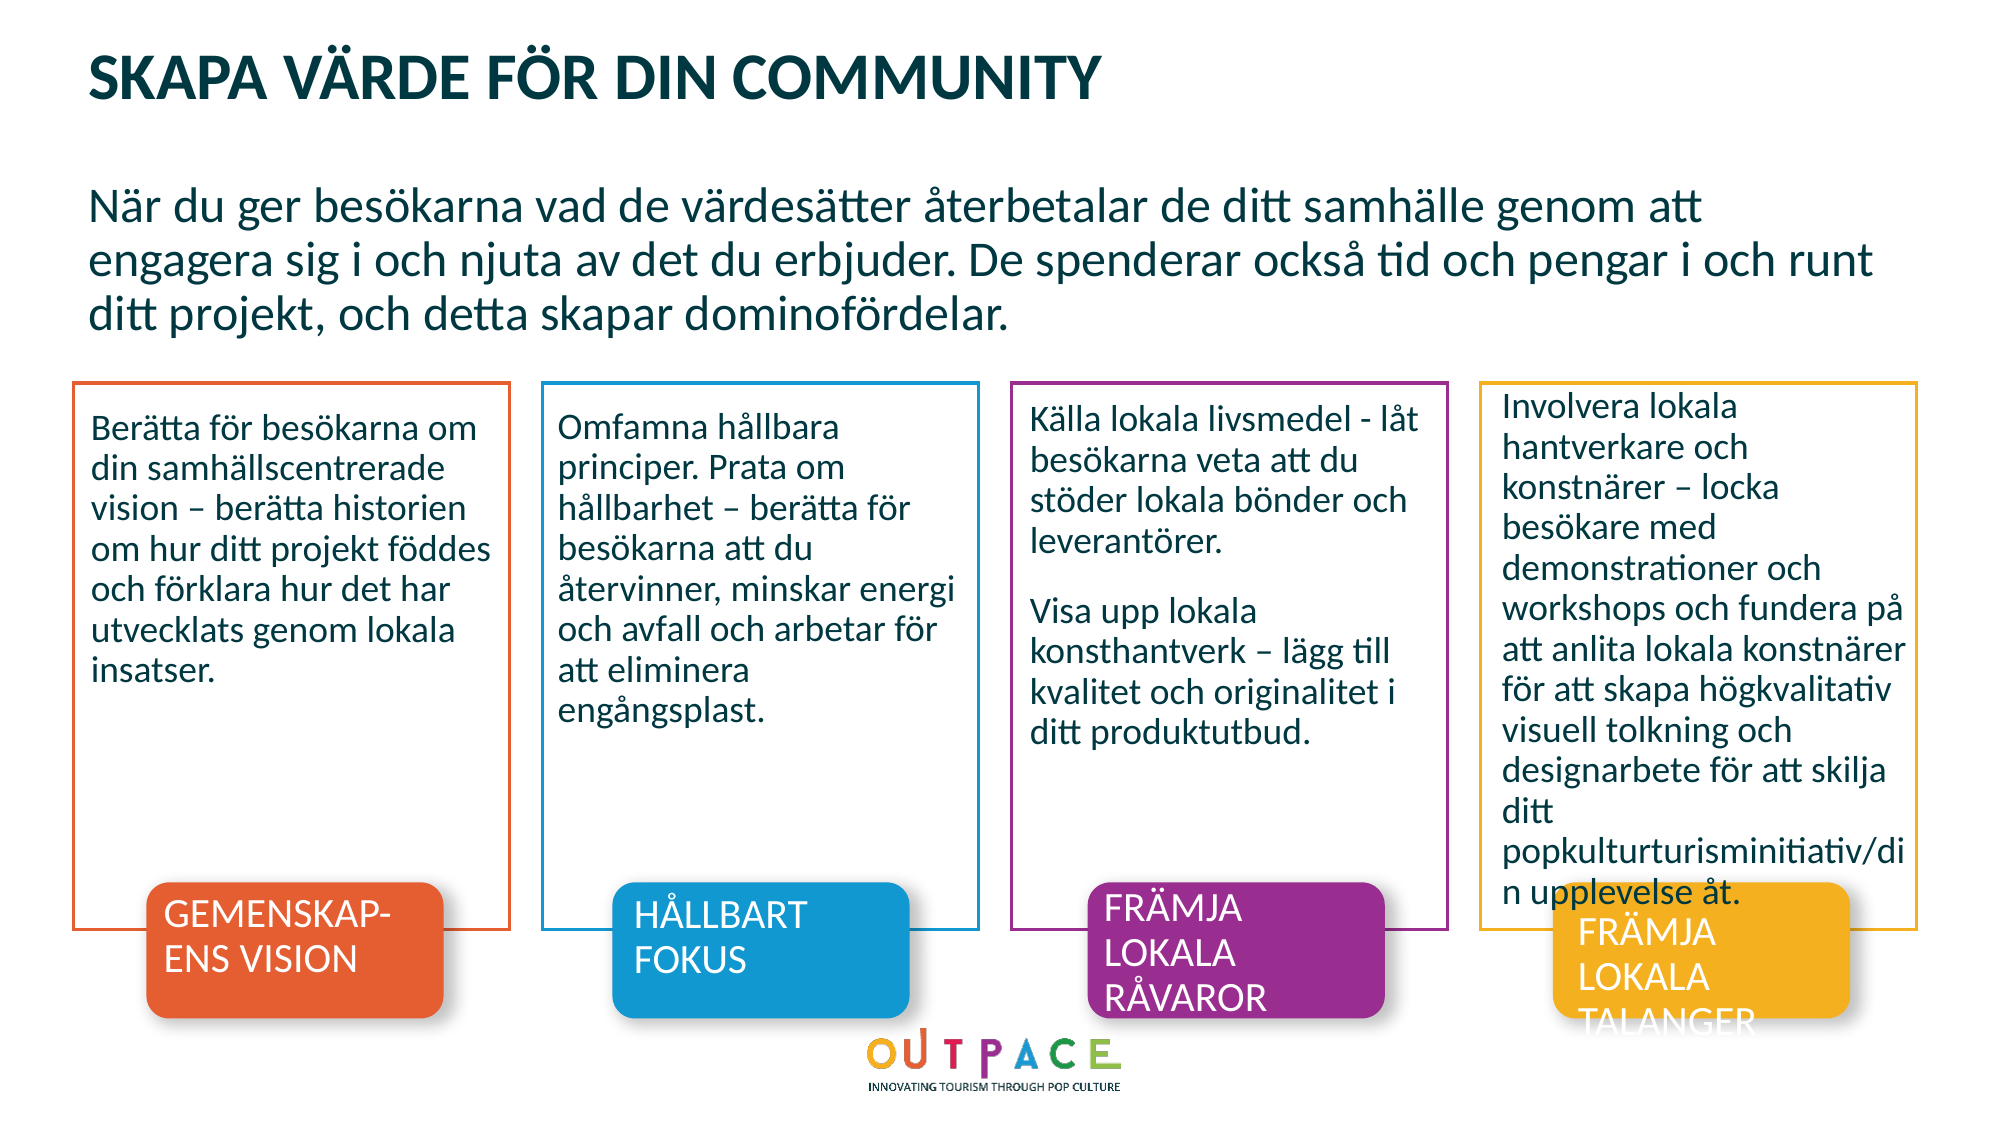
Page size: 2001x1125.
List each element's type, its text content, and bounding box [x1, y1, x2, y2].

list SKAPA VÄRDE FÖR DIN COMMUNITY [73, 34, 1915, 171]
list FRÄMJA LOKALA TALANGER [1562, 902, 1848, 1005]
list När du ger besökarna vad de värdesätter återbetalar de ditt samhälle genom att engagera sig i och njuta av det du erbjuder. De spenderar också tid och pengar i och runt ditt projekt, och detta skapar dominofördelar. [73, 171, 1915, 320]
list Involvera lokala hantverkare och konstnärer – locka besökare med demonstrationer och workshops och fundera på att anlita lokala konstnärer för att skapa högkvalitativ visuell tolkning och designarbete för att skilja ditt popkulturturisminitiativ/din upplevelse åt. [1486, 378, 1924, 497]
list GEMENSKAP-ENS VISION [148, 883, 433, 972]
list Källa lokala livsmedel - låt besökarna veta att du stöder lokala bönder och leverantörer. Visa upp lokala konsthantverk – lägg till kvalitet och originalitet i ditt produktutbud. [1014, 392, 1452, 510]
list HÅLLBART FOKUS [618, 885, 904, 955]
list FRÄMJA LOKALA RÅVAROR [1089, 877, 1386, 965]
picture [867, 1028, 1121, 1091]
list Omfamna hållbara principer. Prata om hållbarhet – berätta för besökarna att du återvinner, minskar energi och avfall och arbetar för att eliminera engångsplast. [542, 399, 980, 518]
list Berätta för besökarna om din samhällscentrerade vision – berätta historien om hur ditt projekt föddes och förklara hur det har utvecklats genom lokala insatser. [75, 400, 513, 518]
